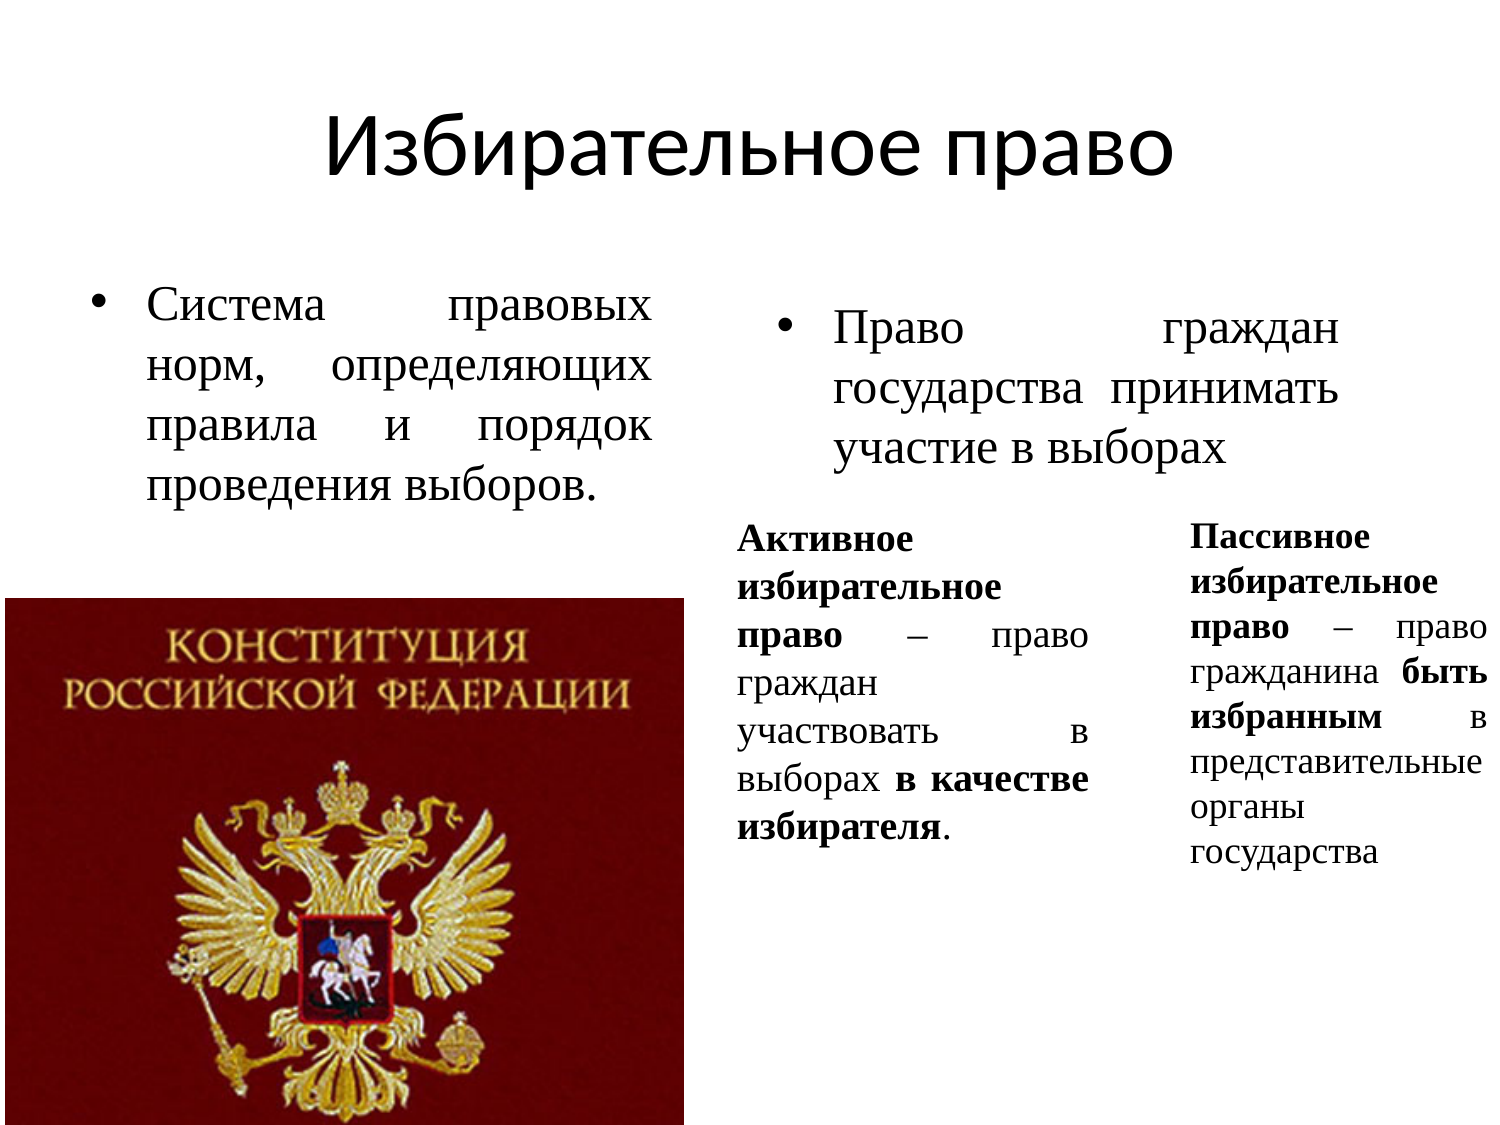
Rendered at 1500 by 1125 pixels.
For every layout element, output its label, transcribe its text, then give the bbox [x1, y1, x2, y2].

title Избирательное право [75, 45, 1425, 233]
text_box Активное избирательное право – право граждан участвовать в выборах в качестве избирателя. [721, 503, 1105, 882]
text_box Право граждан государства принимать участие в выборах [761, 286, 1355, 599]
picture [5, 597, 684, 1125]
list Система правовых норм, определяющих правила и порядок проведения выборов. [75, 262, 668, 575]
text_box Пассивное избирательное право – право гражданина быть избранным в представительные органы государства [1175, 503, 1500, 882]
